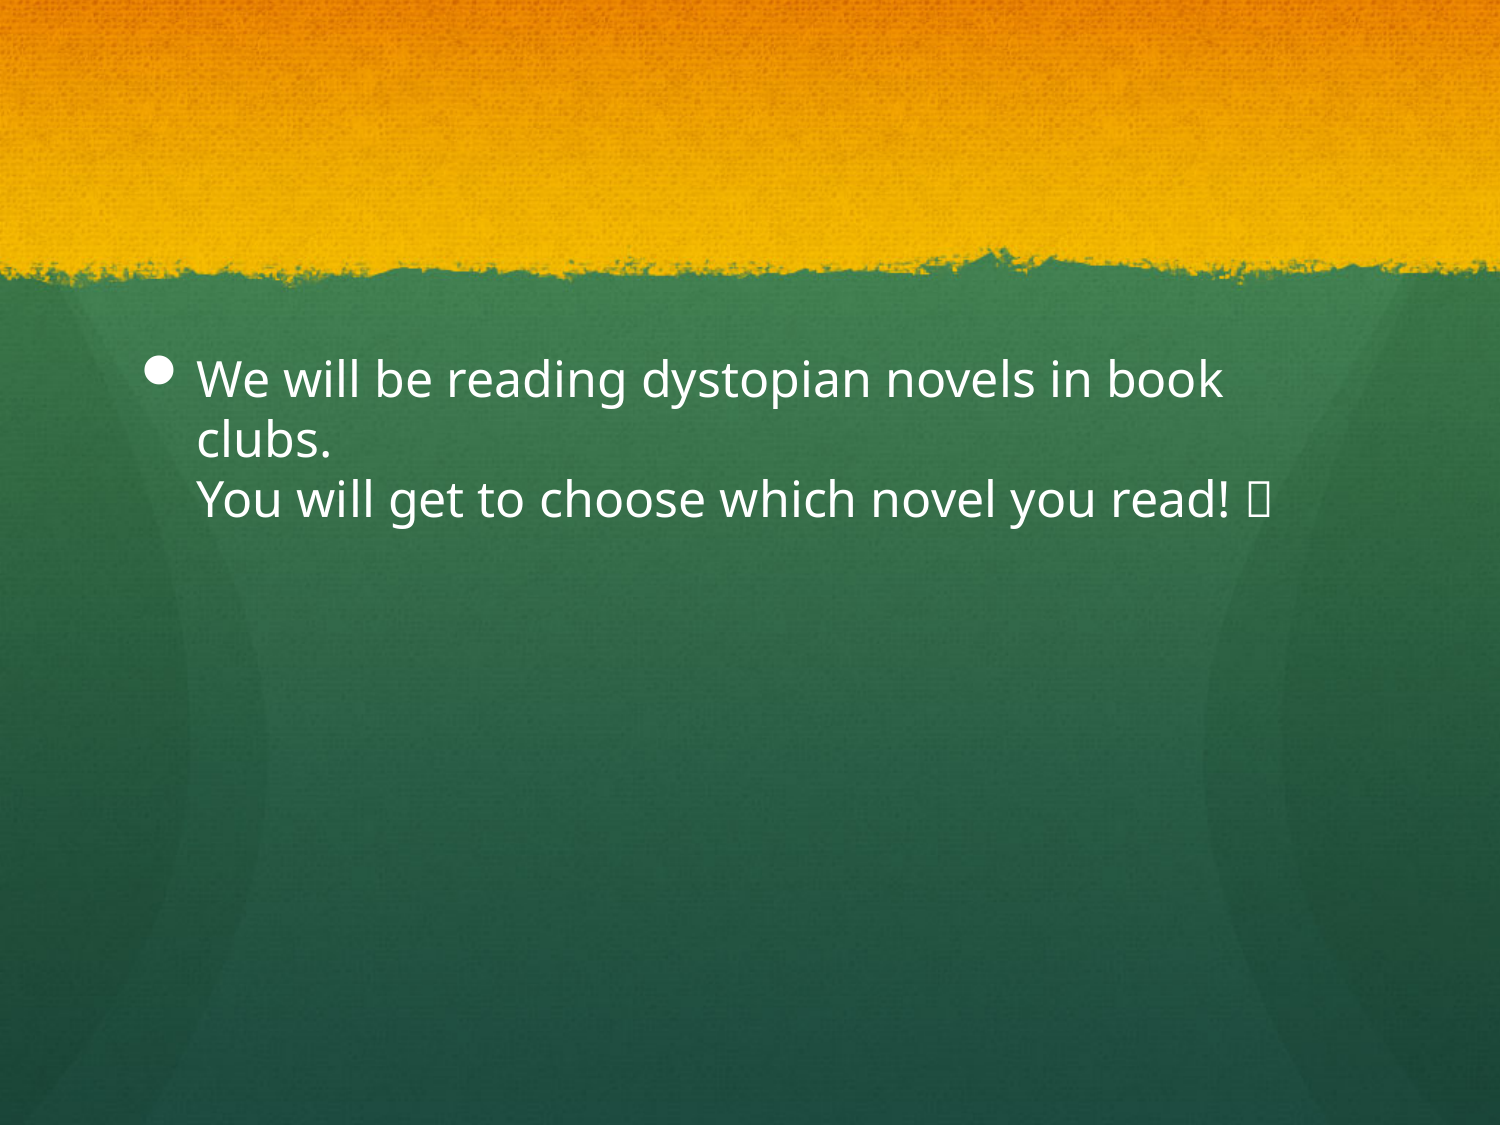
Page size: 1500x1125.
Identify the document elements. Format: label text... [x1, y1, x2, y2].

list We will be reading dystopian novels in book clubs. You will get to choose which novel you read!  [125, 339, 1375, 1026]
picture [0, 0, 1500, 1125]
